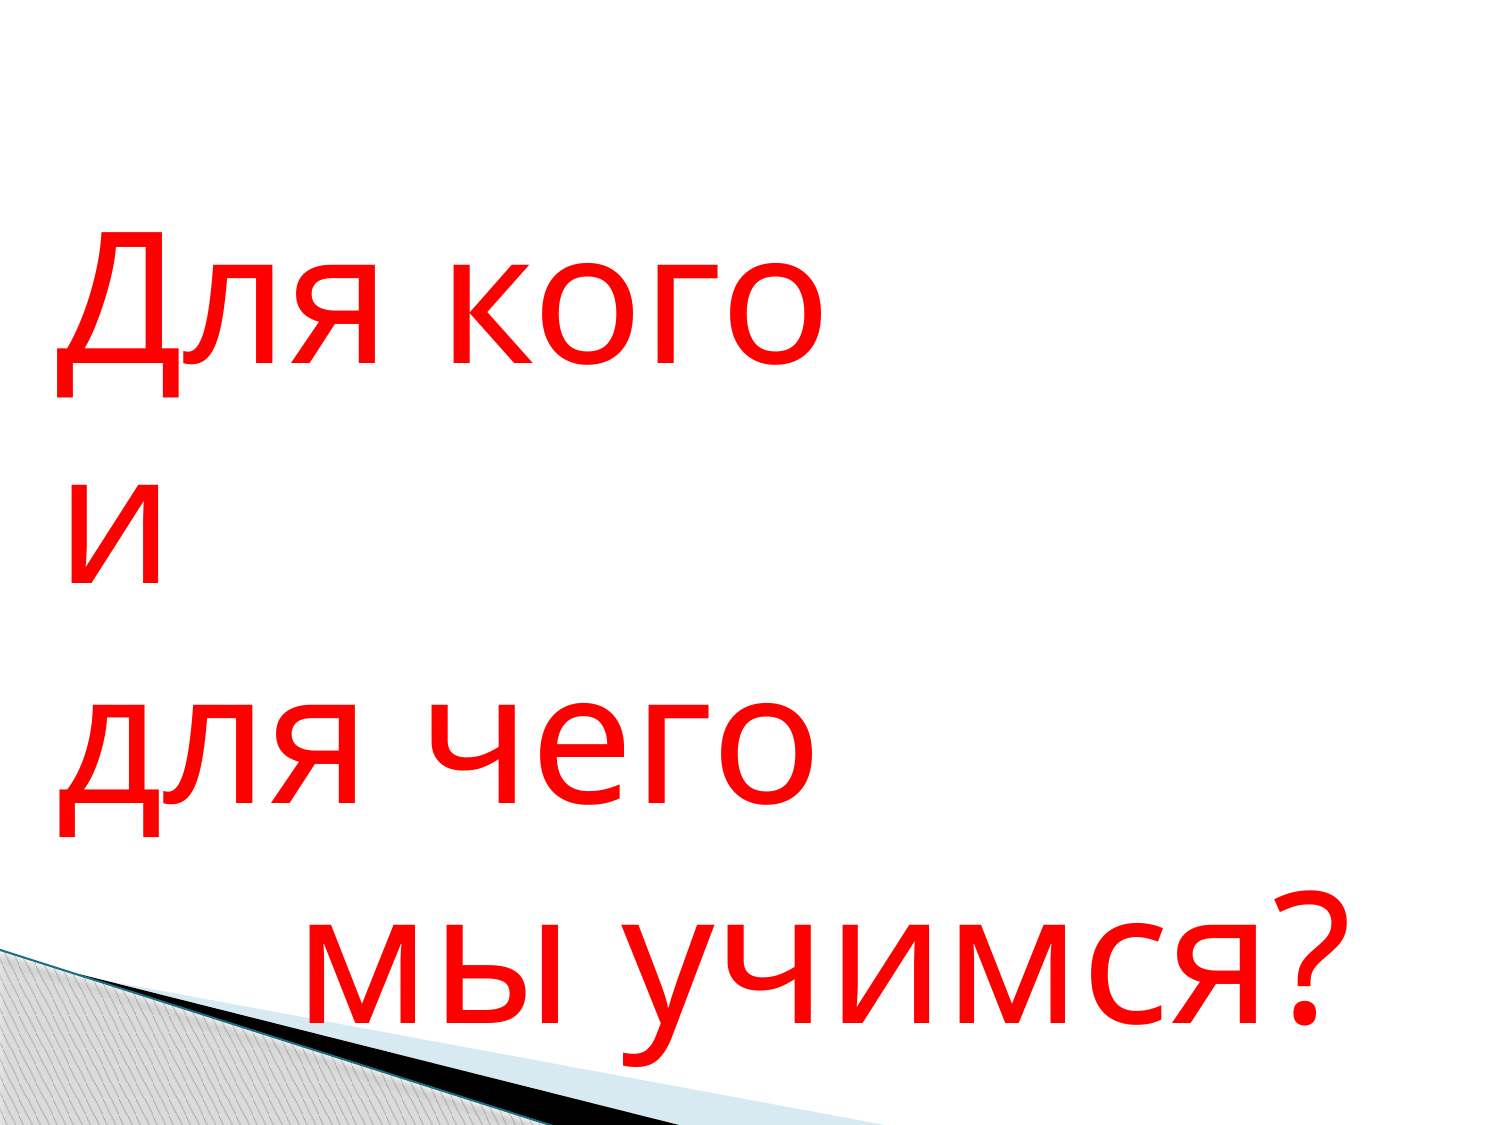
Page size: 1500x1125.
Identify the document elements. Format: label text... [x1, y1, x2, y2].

text_box Для кого и для чего мы учимся? [41, 172, 1459, 1068]
